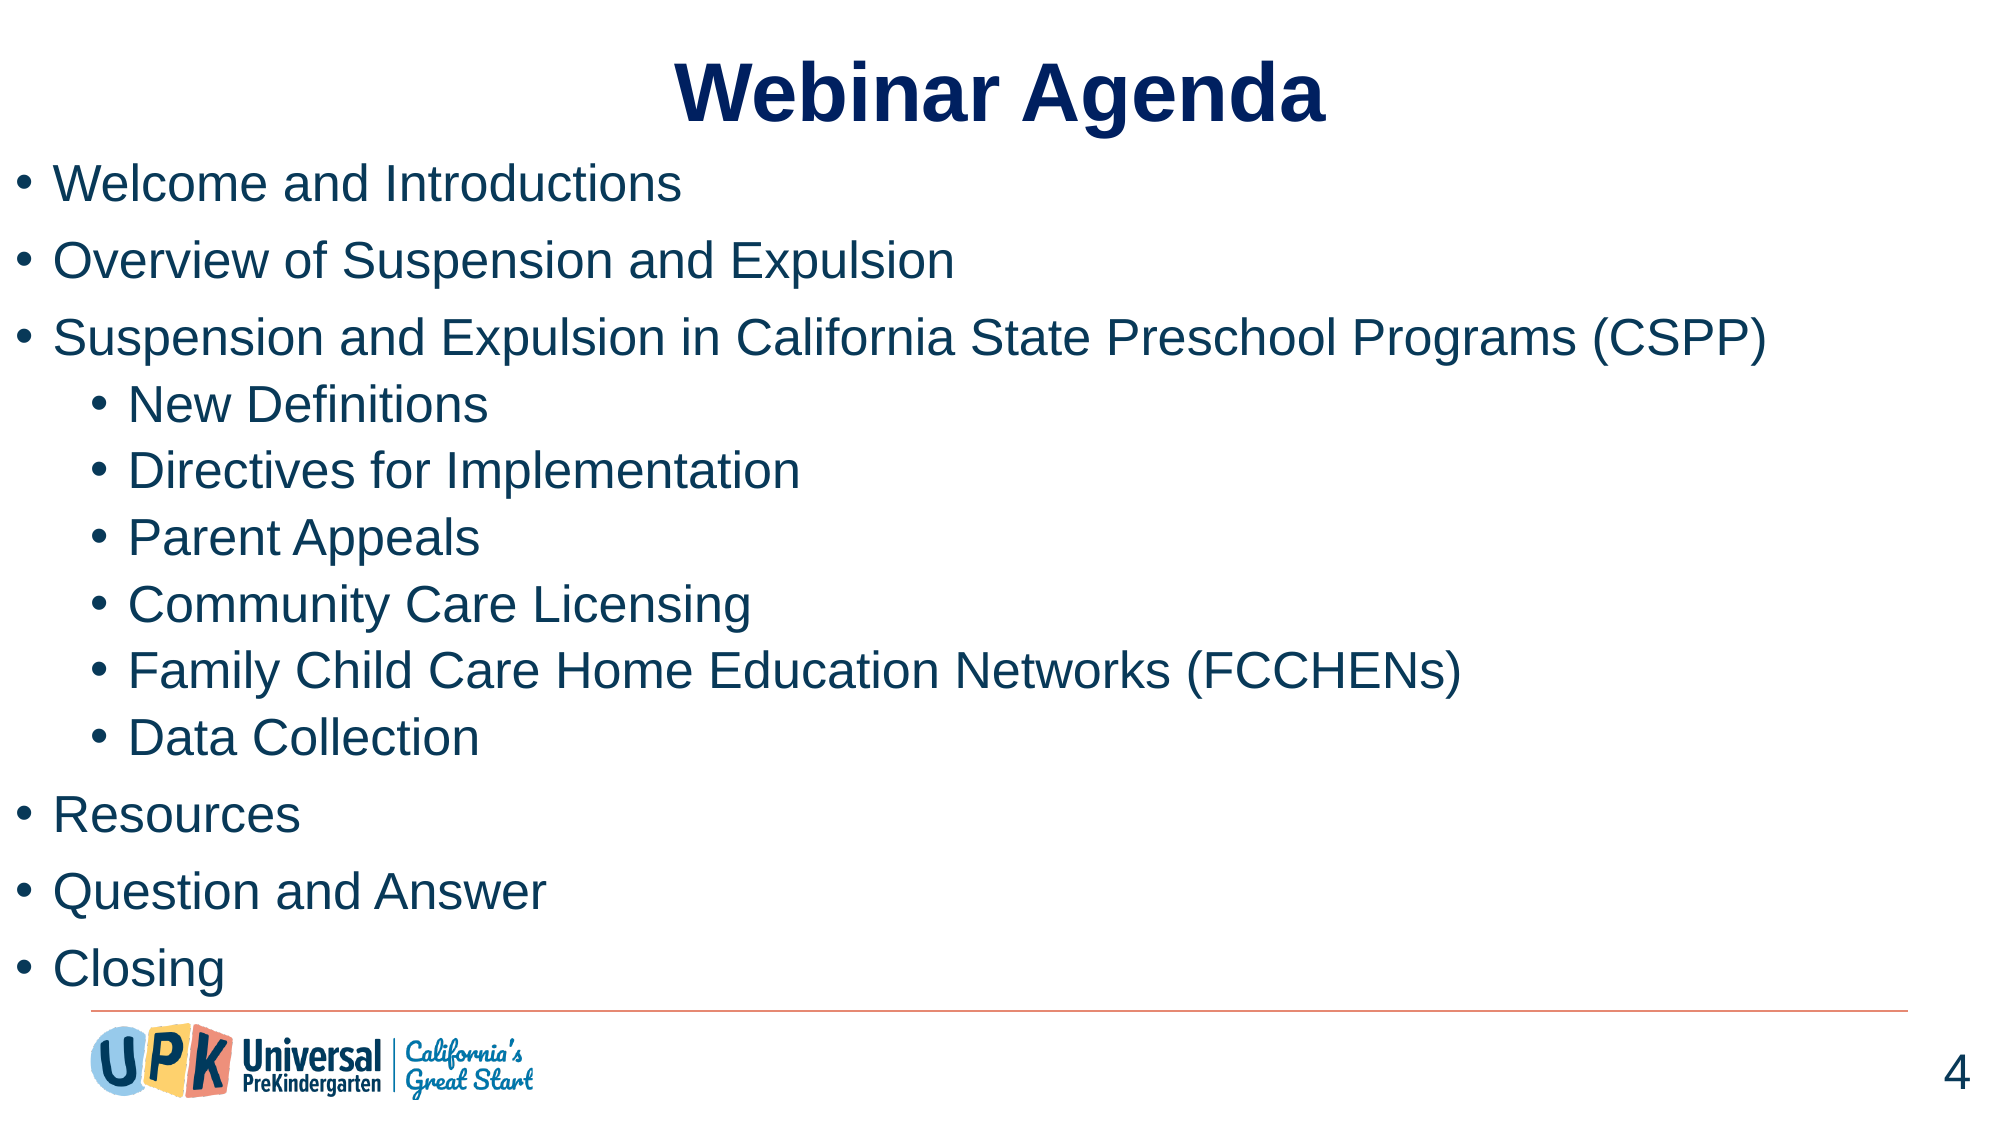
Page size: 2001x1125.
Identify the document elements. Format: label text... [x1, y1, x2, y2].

title Webinar Agenda [0, 0, 2000, 149]
slide_number 4 [1536, 1039, 1987, 1100]
list Welcome and Introductions Overview of Suspension and Expulsion Suspension and Expulsion in California State Preschool Programs (CSPP) New Definitions Directives for Implementation Parent Appeals Community Care Licensing Family Child Care Home Education Networks (FCCHENs) Data Collection Resources Question and Answer Closing [0, 149, 2000, 1096]
